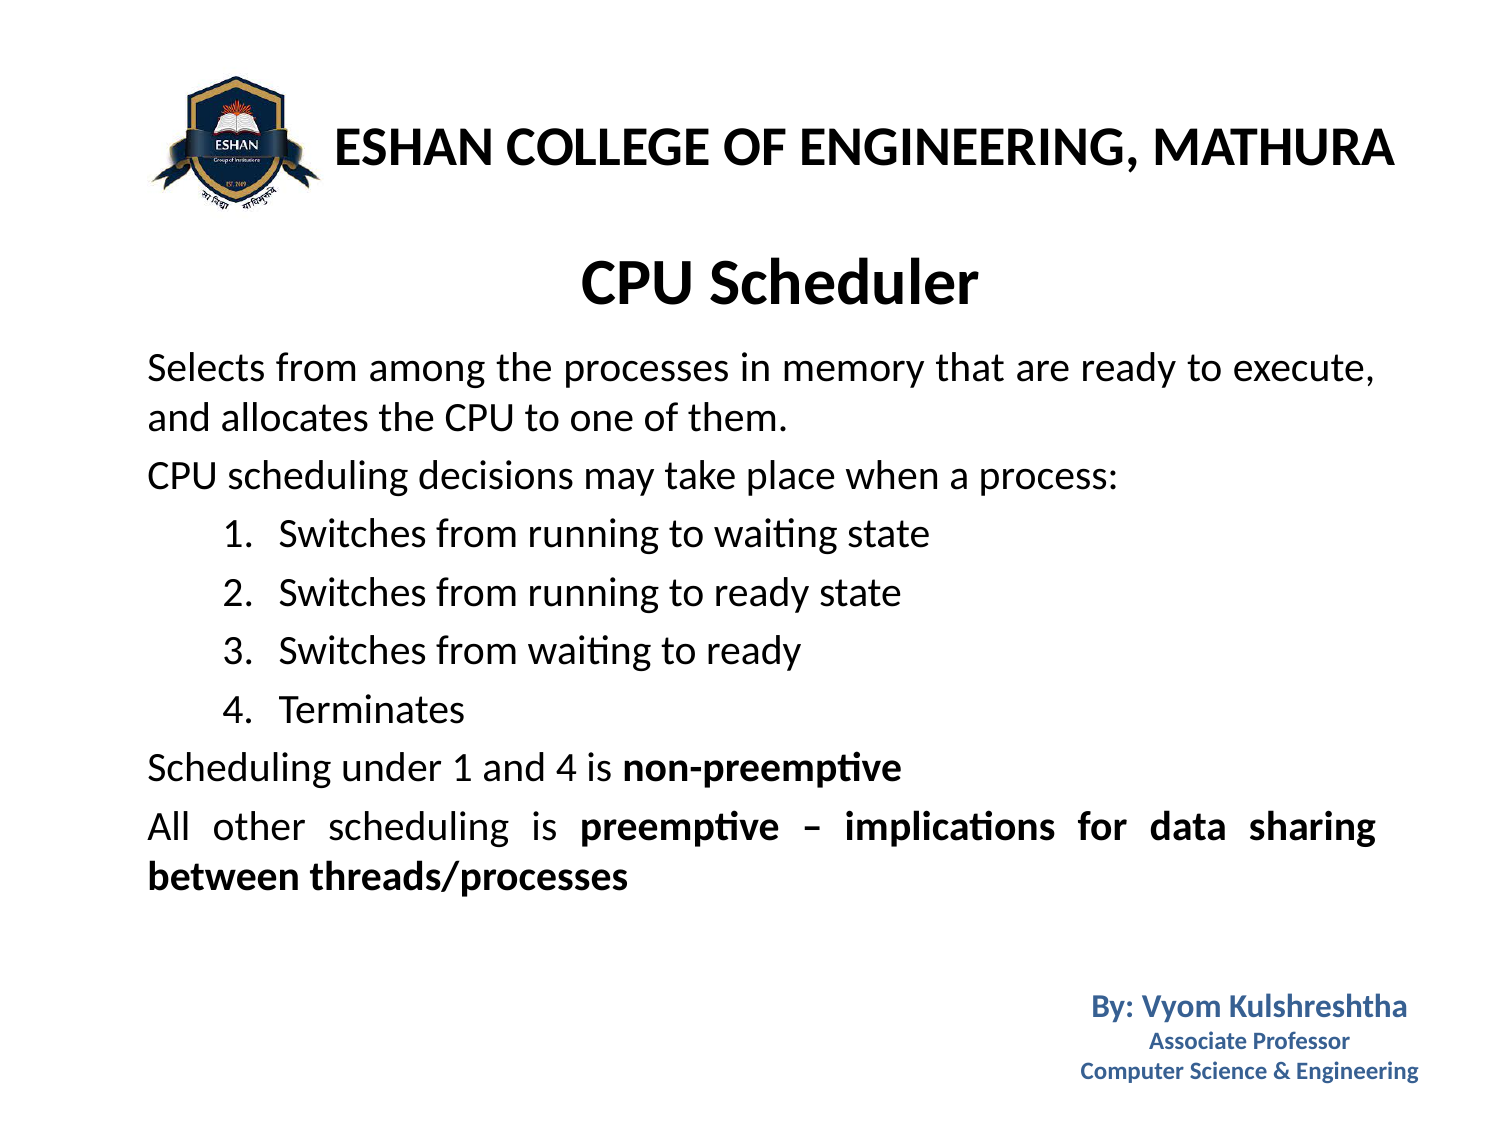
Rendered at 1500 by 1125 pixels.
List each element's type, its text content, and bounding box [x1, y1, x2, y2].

footer By: Vyom Kulshreshtha Associate Professor Computer Science & Engineering [1012, 949, 1488, 1125]
subtitle ESHAN COLLEGE OF ENGINEERING, MATHURA [328, 101, 1412, 230]
text_box Selects from among the processes in memory that are ready to execute, and allocates the CPU to one of them. CPU scheduling decisions may take place when a process: 1. Switches from running to waiting state 2. Switches from running to ready state 3. Switches from waiting to ready Terminates Scheduling under 1 and 4 is non-preemptive All other scheduling is preemptive – implications for data sharing between threads/processes [132, 331, 1392, 1075]
text_box CPU Scheduler [137, 230, 1425, 325]
picture [147, 54, 324, 231]
